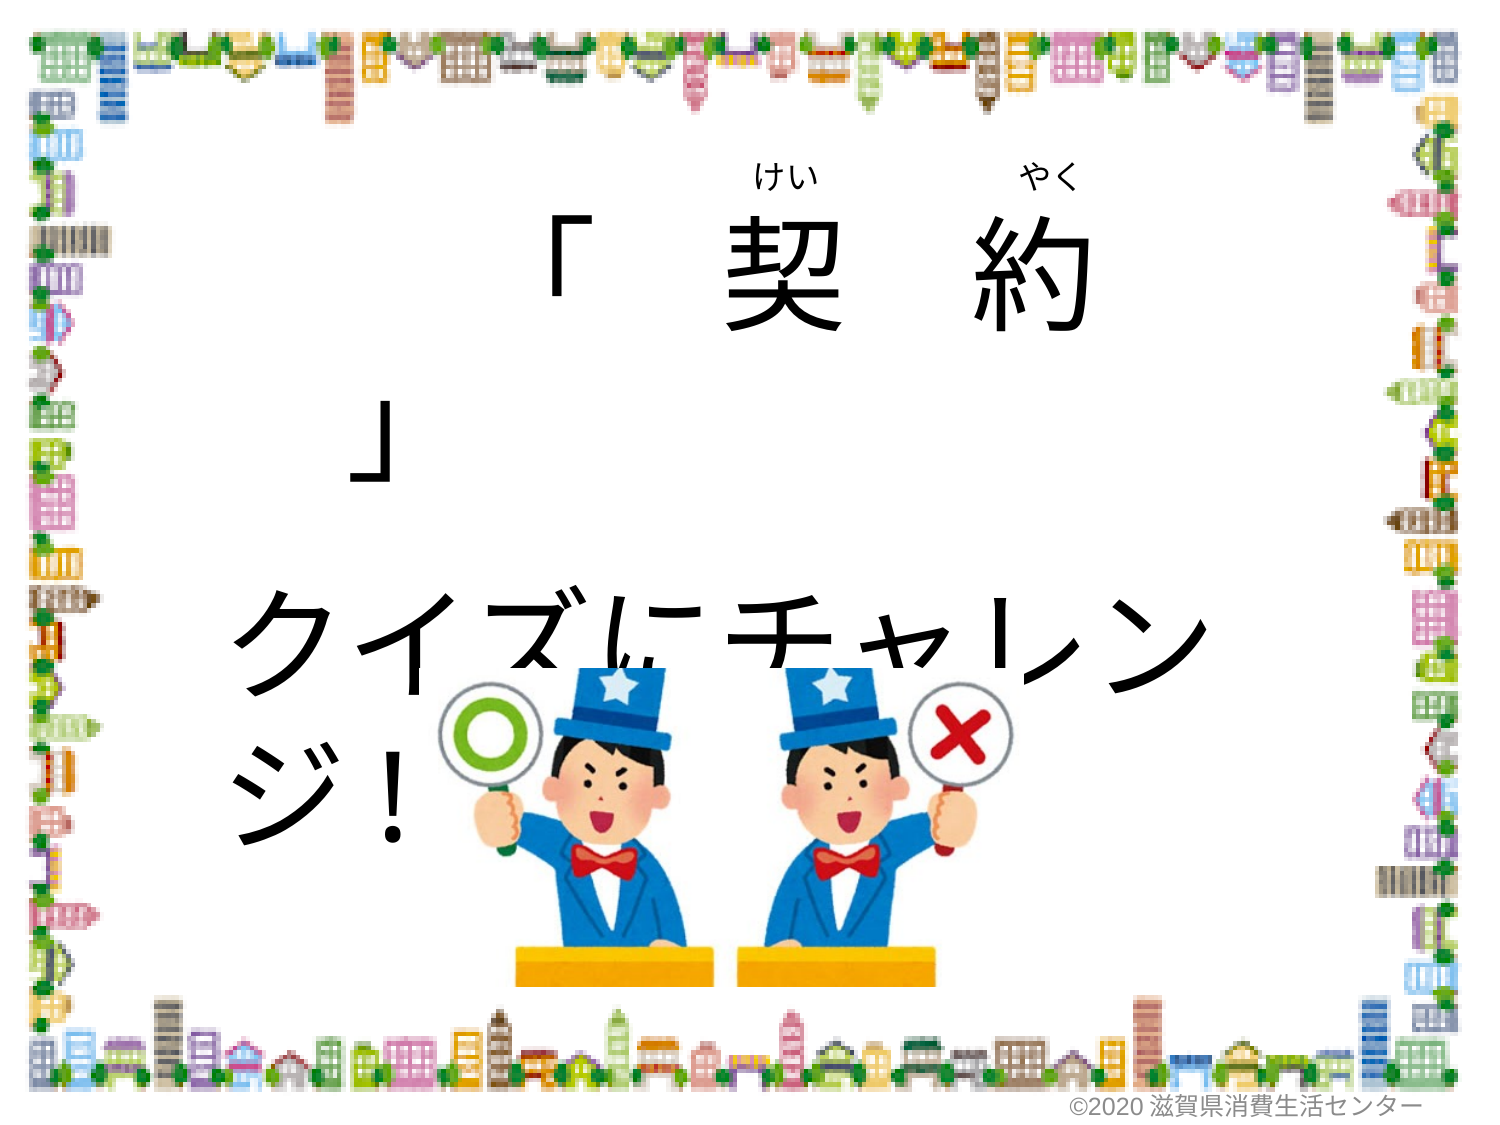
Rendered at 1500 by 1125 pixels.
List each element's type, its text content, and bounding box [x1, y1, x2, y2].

footer ©2020滋賀県消費生活センター [1009, 1075, 1485, 1125]
picture [17, 18, 1475, 1107]
